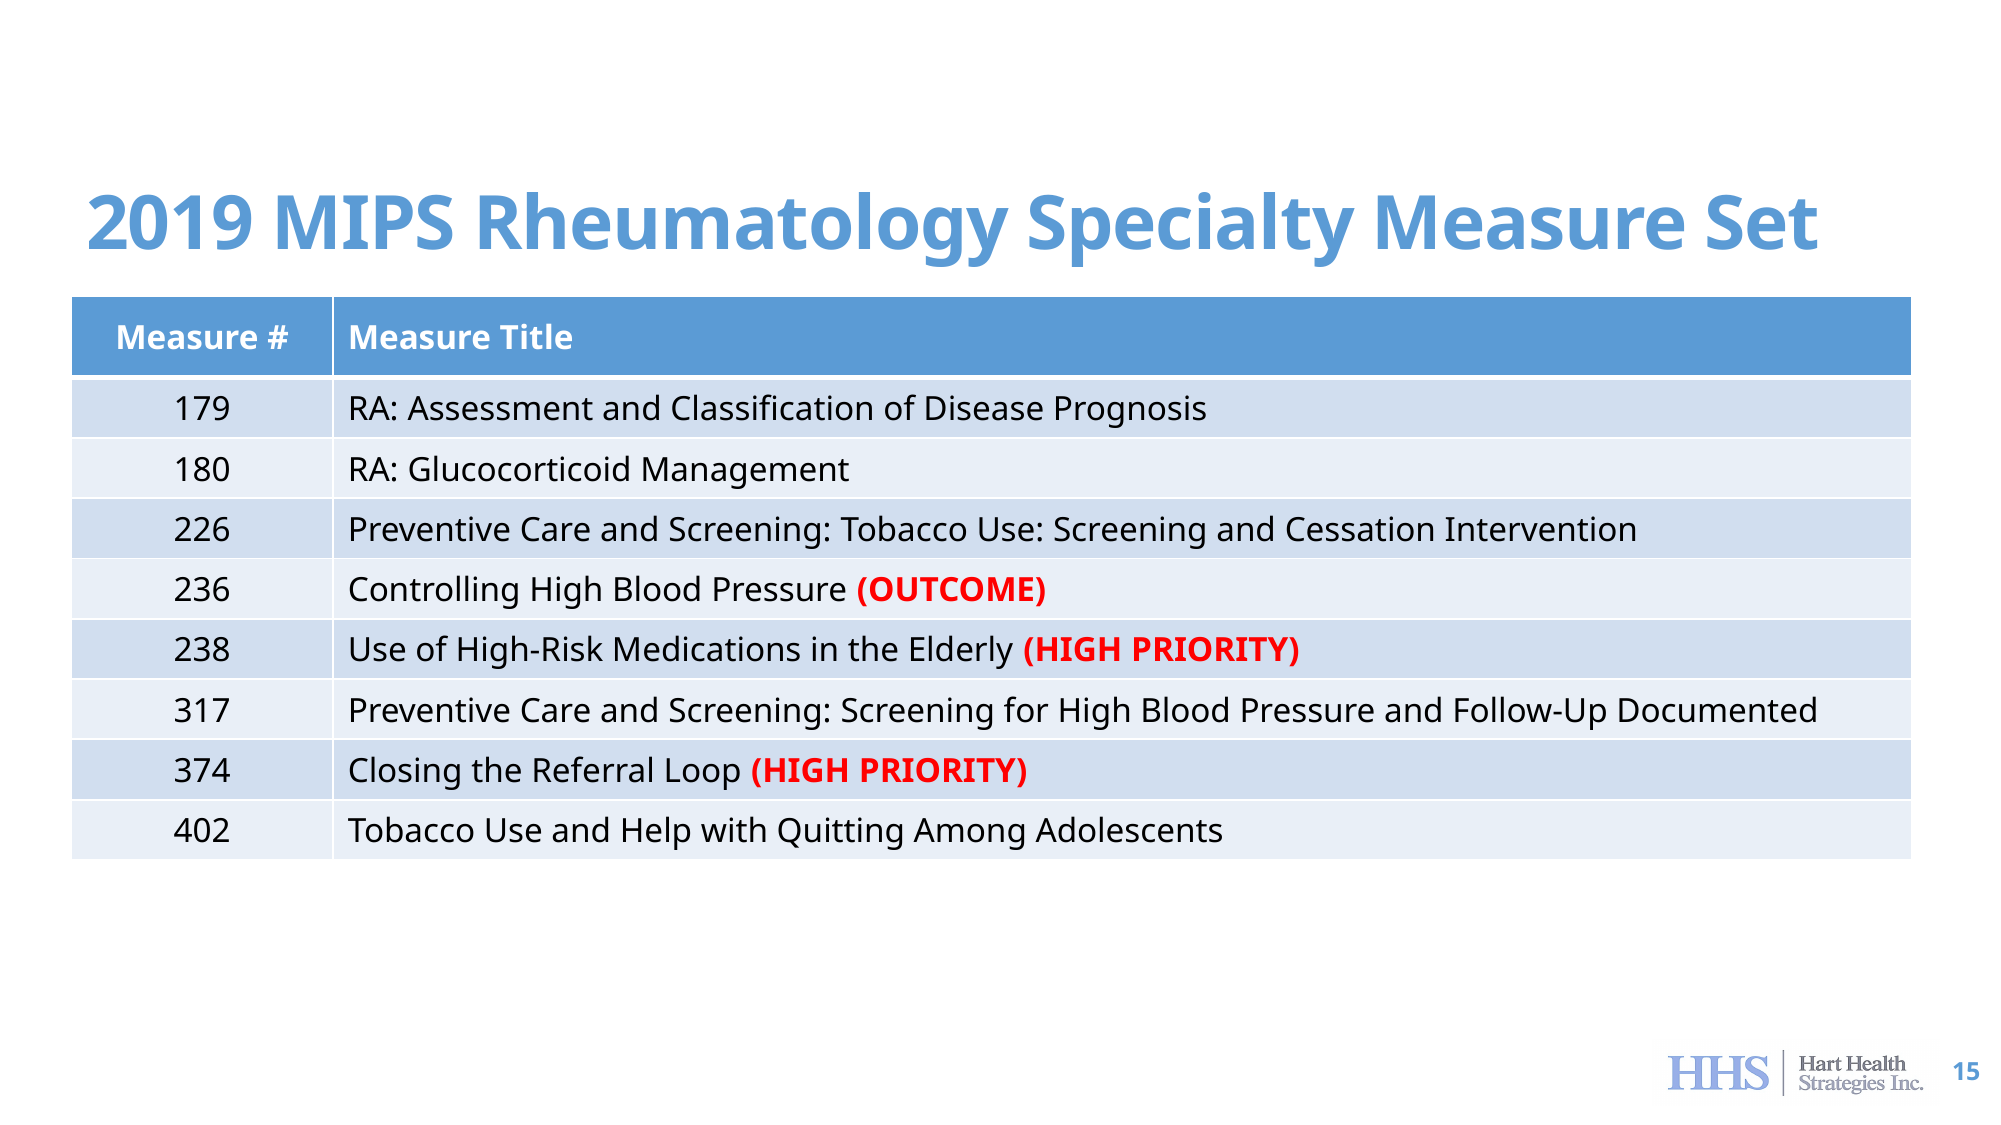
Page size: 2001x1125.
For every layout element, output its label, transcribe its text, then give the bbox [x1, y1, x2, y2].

table_cell 402 [72, 801, 332, 859]
table_cell Preventive Care and Screening: Tobacco Use: Screening and Cessation Intervention [334, 499, 1911, 558]
table_cell Closing the Referral Loop (HIGH PRIORITY) [334, 740, 1911, 799]
table_cell Tobacco Use and Help with Quitting Among Adolescents [334, 801, 1911, 859]
table_cell RA: Glucocorticoid Management [334, 439, 1911, 497]
table_cell 226 [72, 499, 332, 558]
table_cell Controlling High Blood Pressure (OUTCOME) [334, 559, 1911, 618]
table_cell RA: Assessment and Classification of Disease Prognosis [334, 380, 1911, 437]
table_header Measure # [72, 297, 332, 375]
table_cell Use of High-Risk Medications in the Elderly (HIGH PRIORITY) [334, 620, 1911, 678]
table_cell 374 [72, 740, 332, 799]
table_cell 179 [72, 380, 332, 437]
table_header Measure Title [334, 297, 1911, 375]
table_cell 317 [72, 680, 332, 738]
text_box 2019 MIPS Rheumatology Specialty Measure Set [71, 177, 1966, 271]
table_cell 238 [72, 620, 332, 678]
table_cell 180 [72, 439, 332, 497]
table_cell 236 [72, 559, 332, 618]
slide_number 15 [1744, 1042, 1996, 1103]
table_cell Preventive Care and Screening: Screening for High Blood Pressure and Follow-Up Documented [334, 680, 1911, 738]
